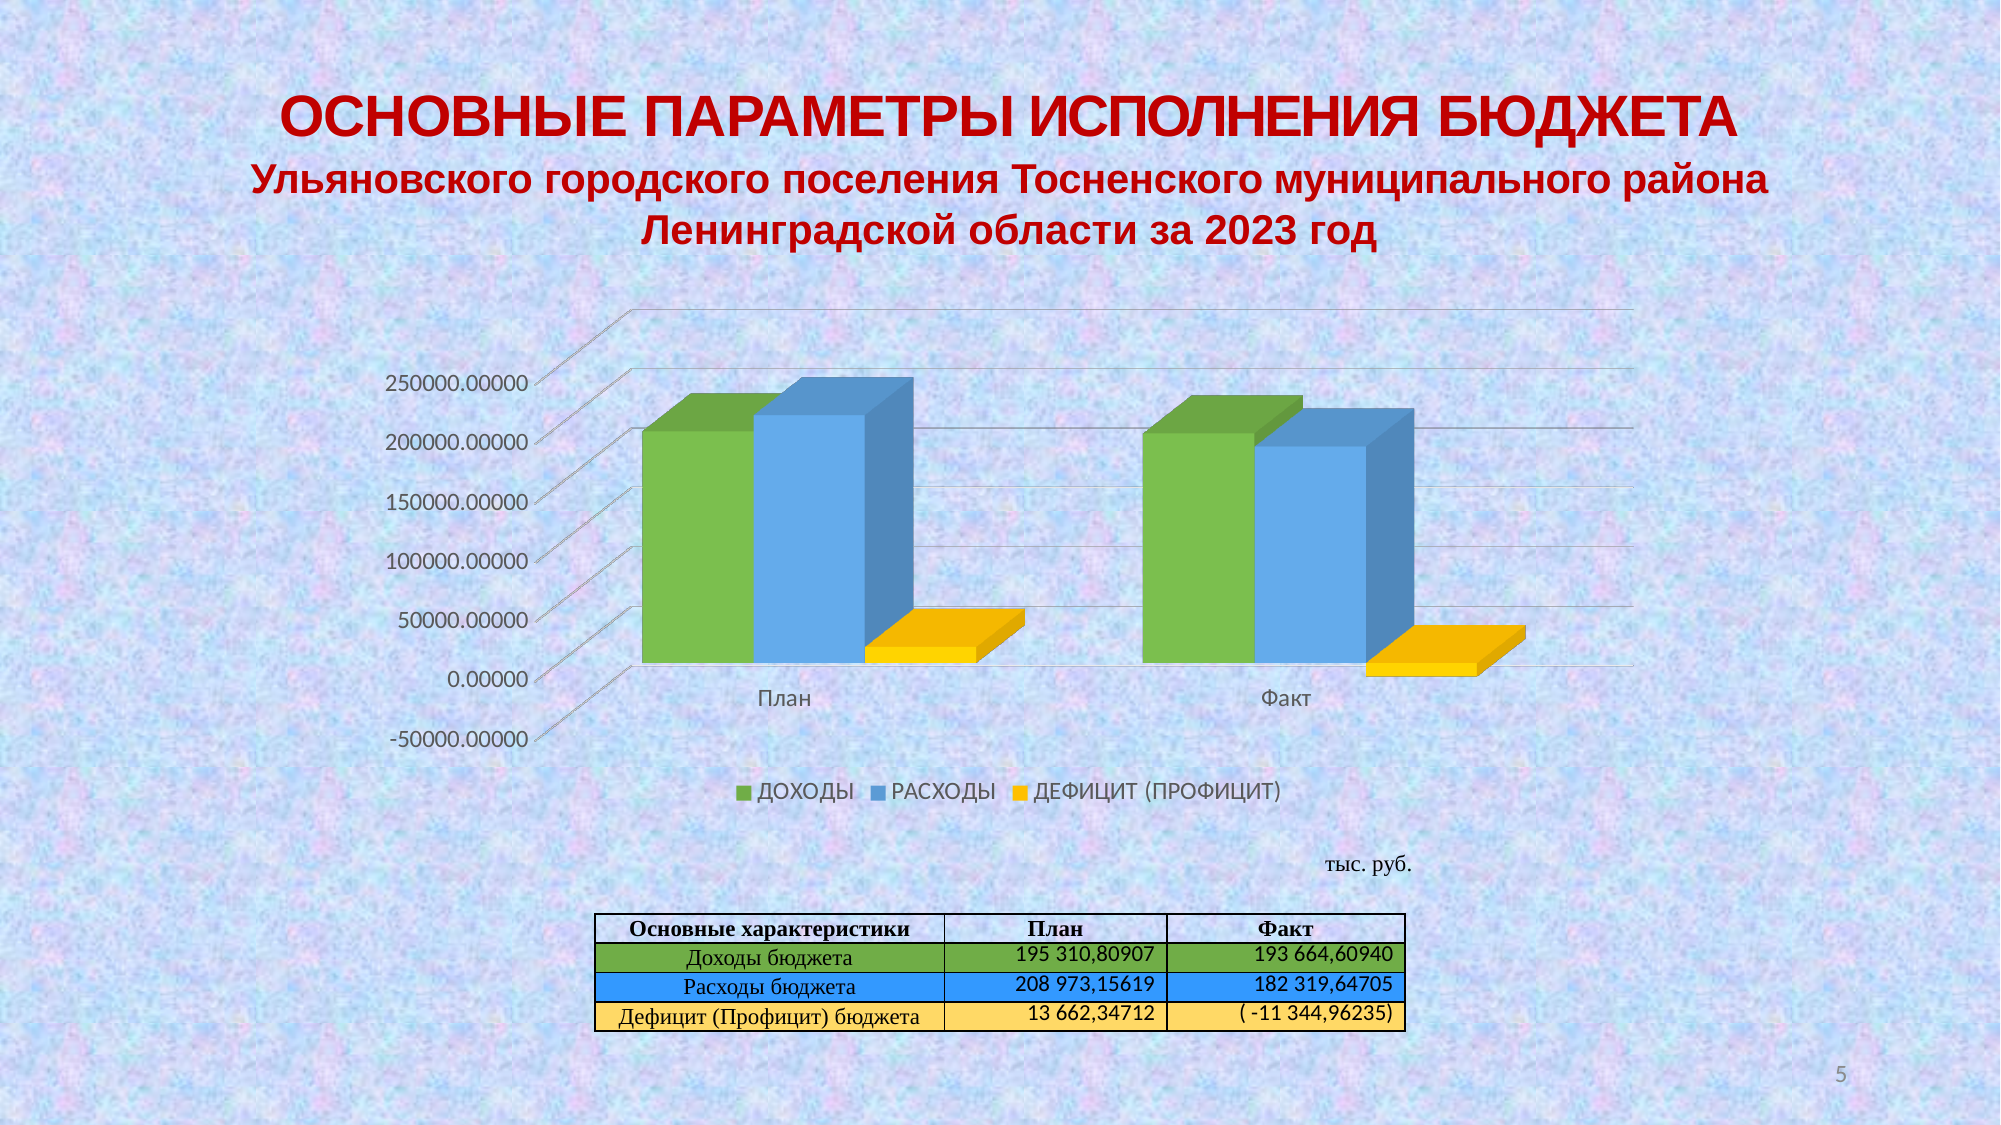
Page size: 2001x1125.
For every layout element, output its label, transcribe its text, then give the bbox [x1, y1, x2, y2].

table_cell ( -11 344,96235) [1168, 1003, 1404, 1030]
slide_number 5 [1412, 1042, 1863, 1103]
table_header План [945, 915, 1166, 942]
table_cell 195 310,80907 [945, 944, 1166, 972]
table_cell Расходы бюджета [596, 973, 944, 1001]
table_cell 208 973,15619 [945, 973, 1166, 1001]
table_cell 182 319,64705 [1168, 973, 1404, 1001]
table_cell Доходы бюджета [596, 944, 944, 972]
table_header Основные характеристики [596, 915, 944, 942]
table_cell 13 662,34712 [945, 1003, 1166, 1030]
text_box ОСНОВНЫЕ ПАРАМЕТРЫ ИСПОЛНЕНИЯ БЮДЖЕТА Ульяновского городского поселения Тосненского муниципального района Ленинградской области за 2023 год [107, 70, 1911, 261]
text_box тыс. руб. [426, 841, 1428, 884]
table_header Факт [1168, 915, 1404, 942]
table_cell 193 664,60940 [1168, 944, 1404, 972]
chart [335, 298, 1684, 812]
picture [0, 0, 2001, 1125]
table_cell Дефицит (Профицит) бюджета [596, 1003, 944, 1030]
